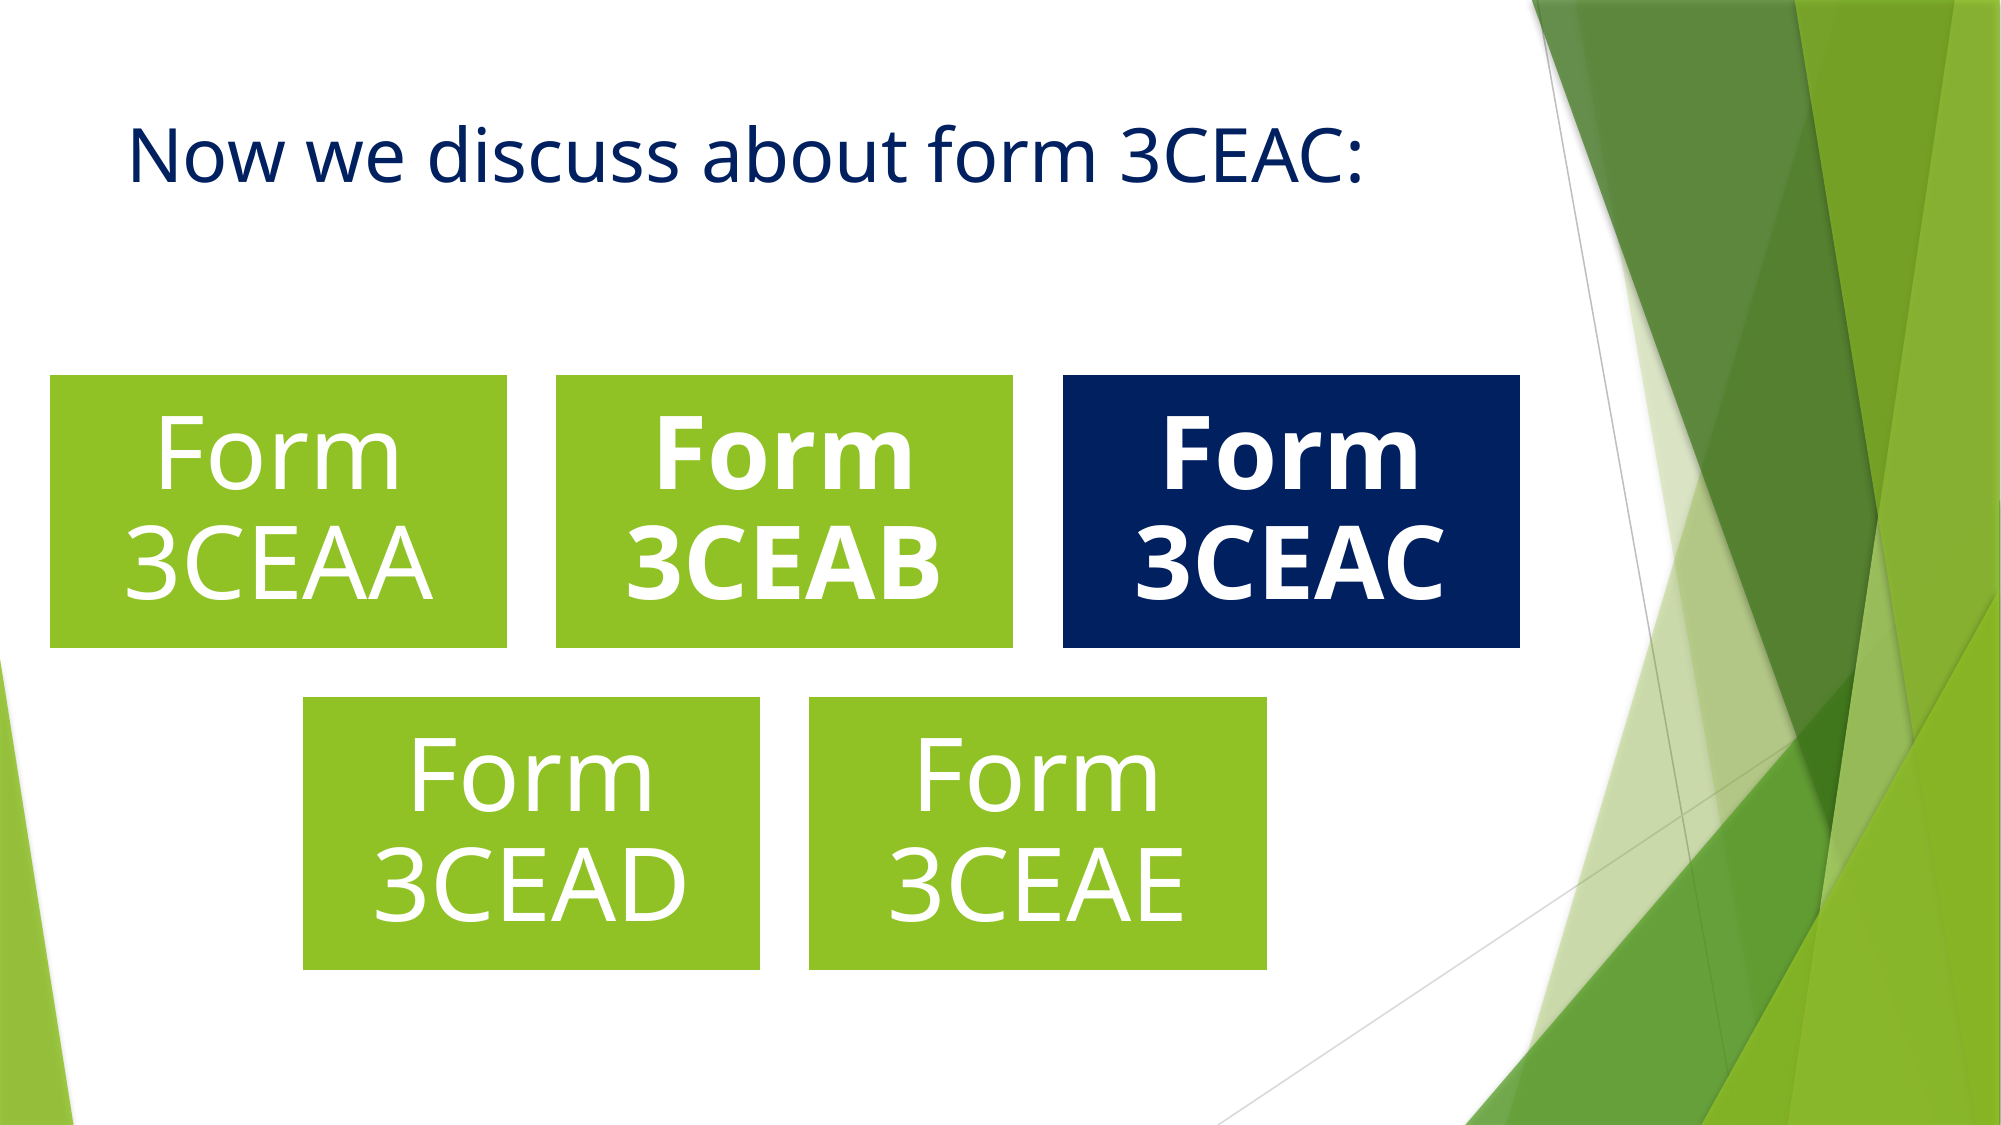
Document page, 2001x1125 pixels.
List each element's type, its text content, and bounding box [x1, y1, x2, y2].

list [47, 353, 1522, 992]
title Now we discuss about form 3CEAC: [111, 99, 1522, 317]
